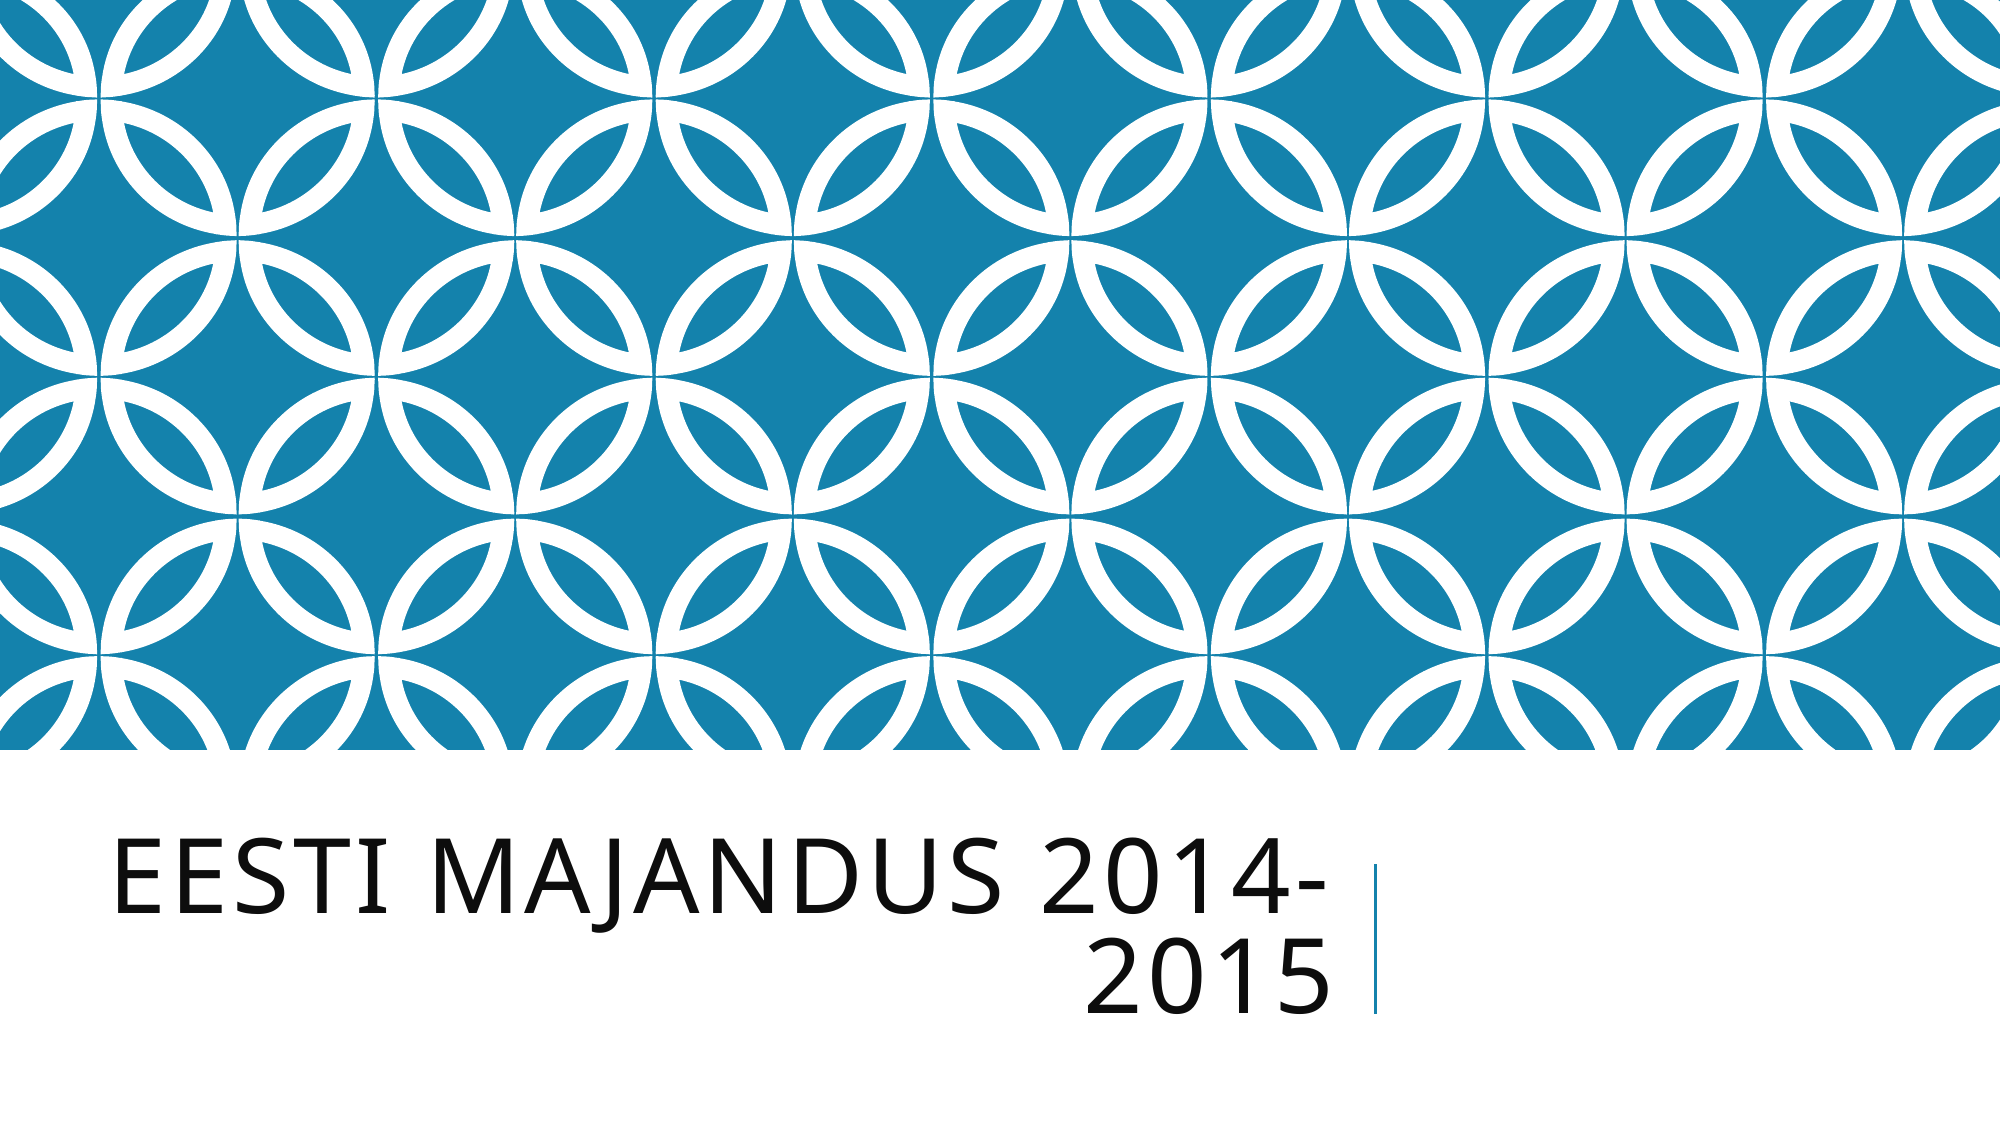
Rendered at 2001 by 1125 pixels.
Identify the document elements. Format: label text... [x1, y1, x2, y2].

title Eesti majandus 2014-2015 [75, 813, 1350, 1054]
